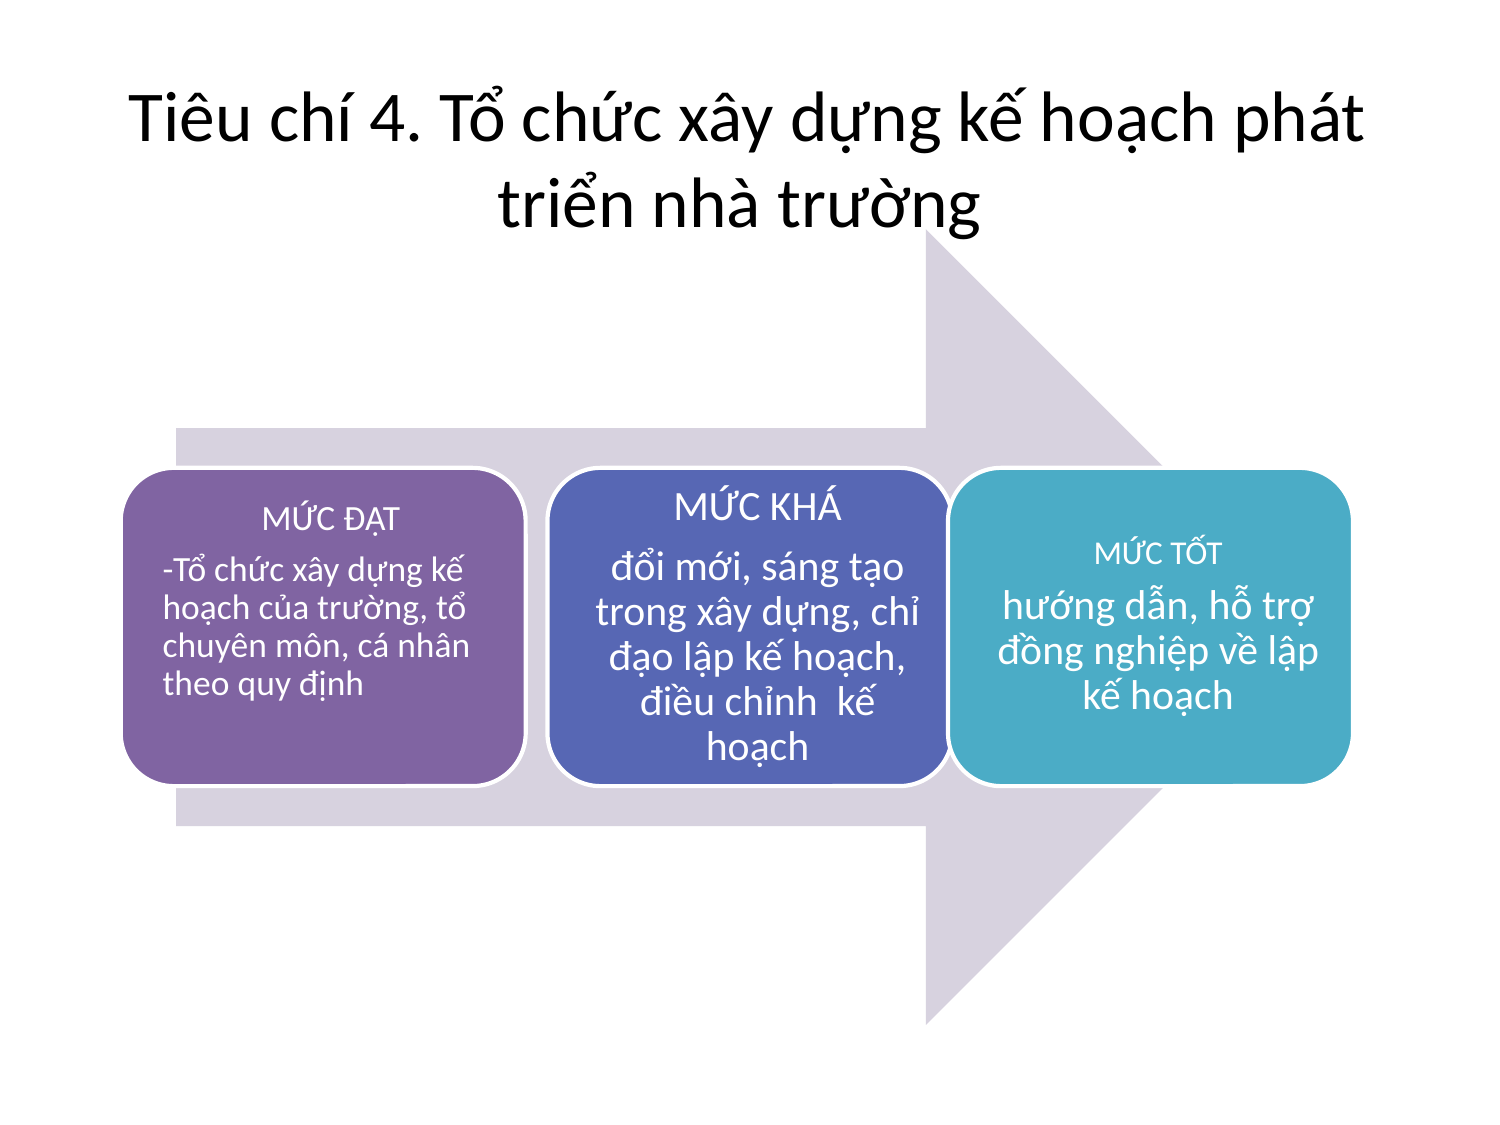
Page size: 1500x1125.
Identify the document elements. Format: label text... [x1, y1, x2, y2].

title Tiêu chí 4. Tổ chức xây dựng kế hoạch phát triển nhà trường [72, 62, 1423, 229]
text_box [74, 228, 1426, 1026]
